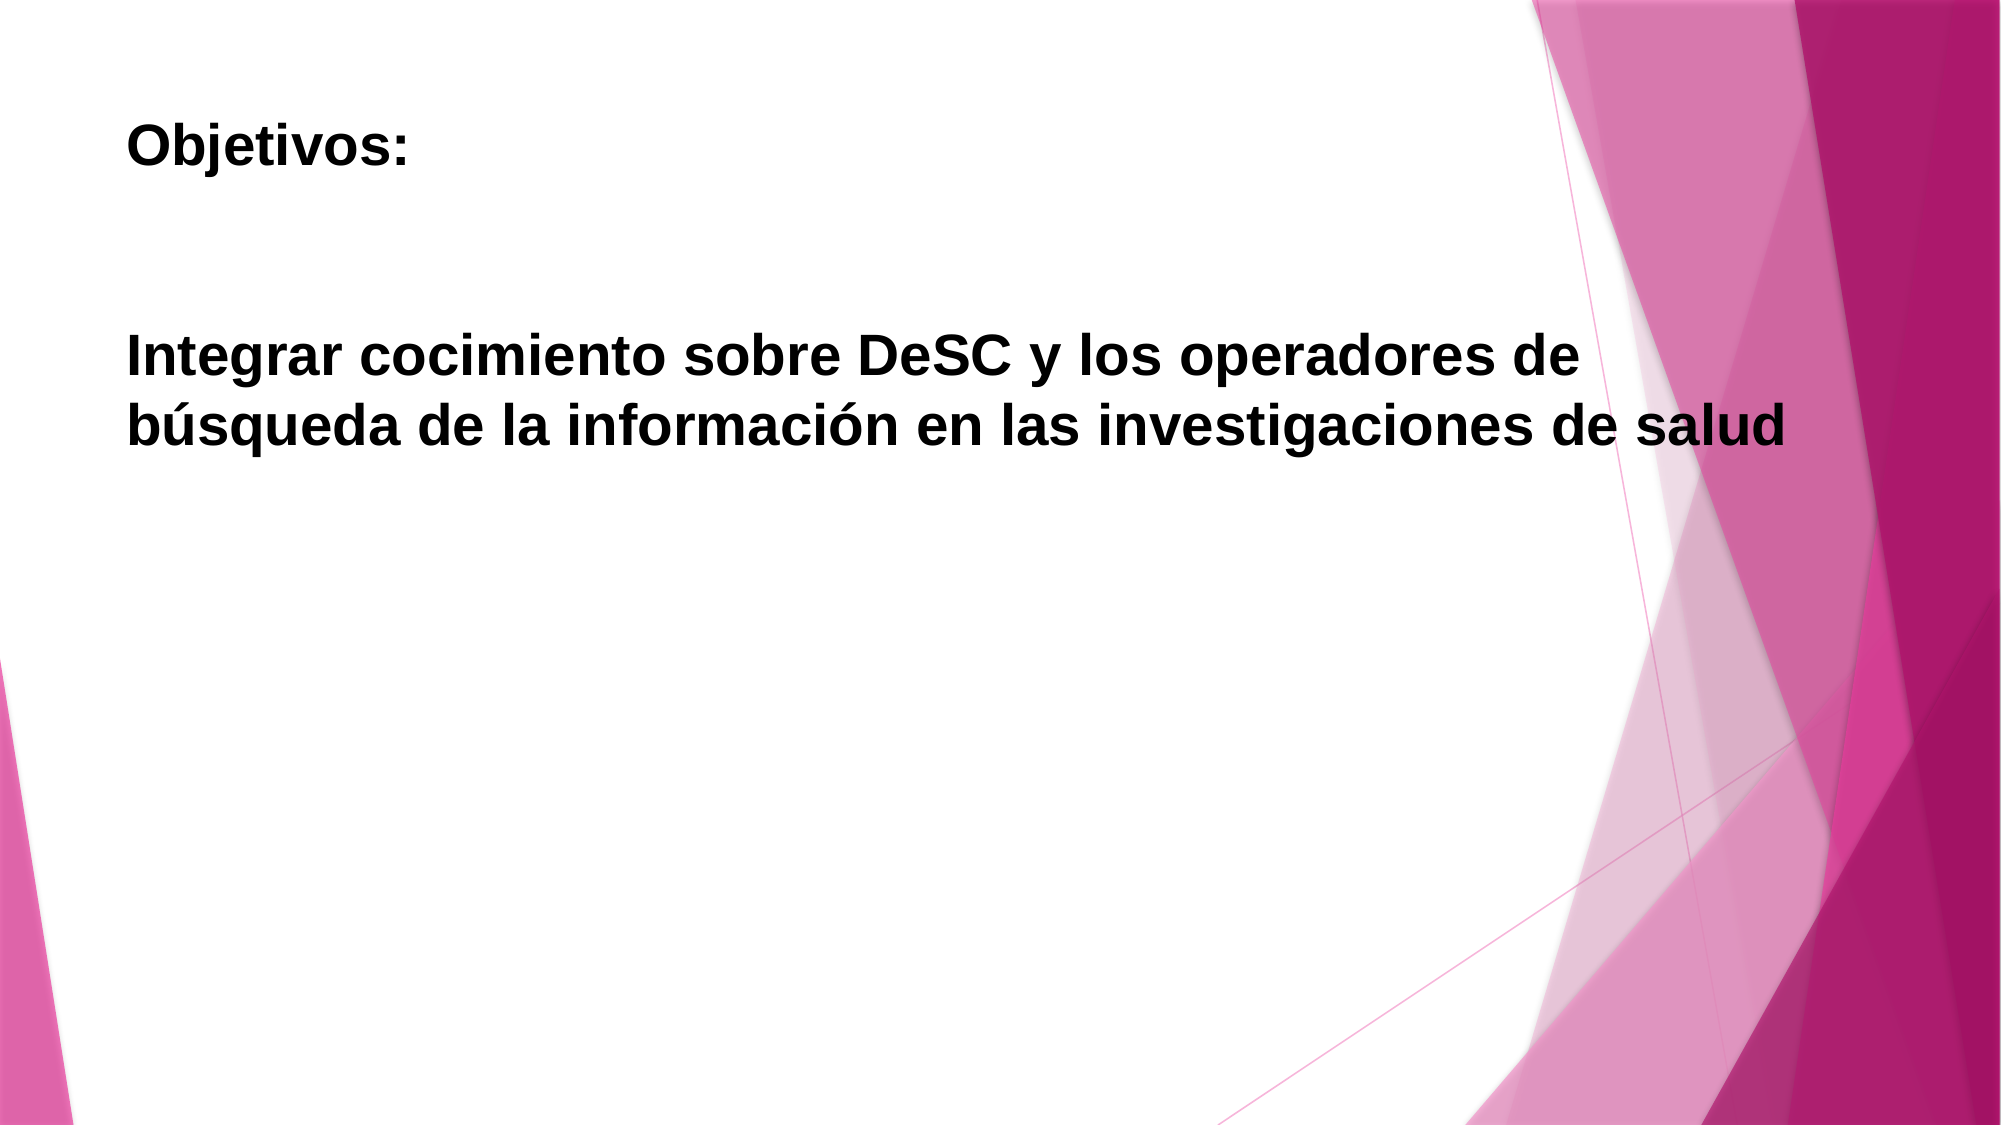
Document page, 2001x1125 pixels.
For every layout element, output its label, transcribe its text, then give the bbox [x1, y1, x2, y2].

title Objetivos: Integrar cocimiento sobre DeSC y los operadores de búsqueda de la información en las investigaciones de salud [111, 99, 1819, 685]
